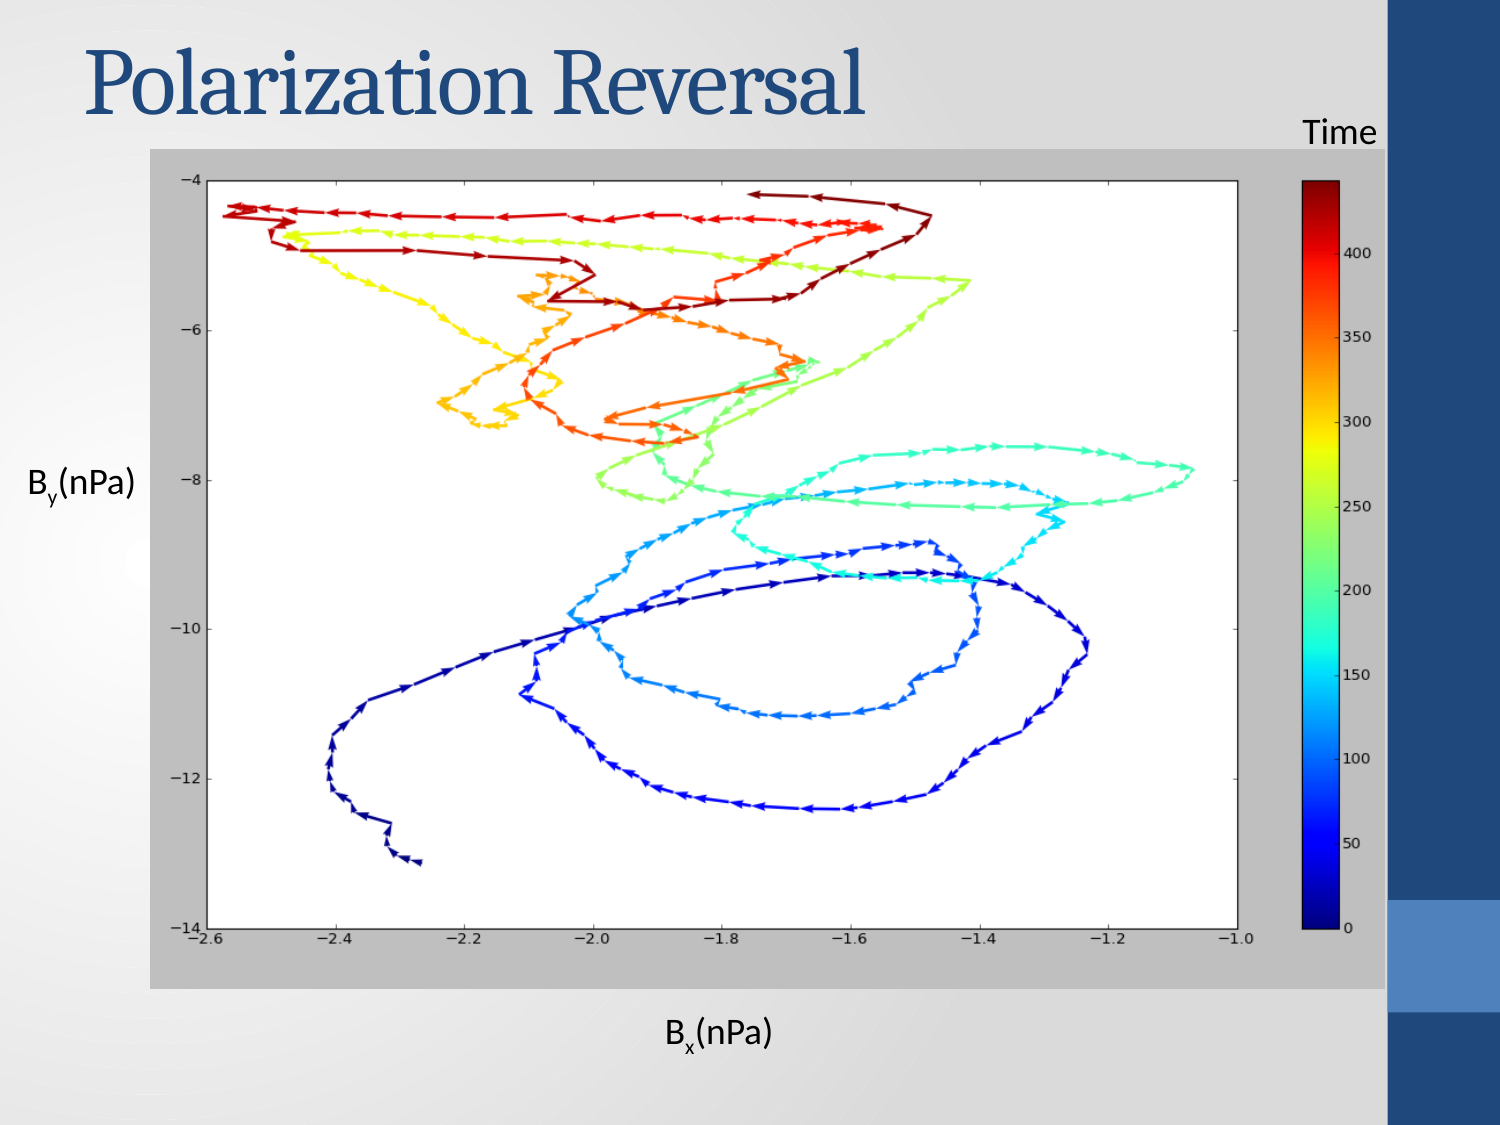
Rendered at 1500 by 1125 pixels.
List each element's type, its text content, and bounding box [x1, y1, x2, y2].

text_box Time [1394, 150, 1410, 160]
picture [149, 149, 1385, 990]
text_box Bx(nPa) [649, 999, 863, 1066]
text_box By(nPa) [12, 449, 146, 516]
title Polarization Reversal [68, 1, 1419, 150]
